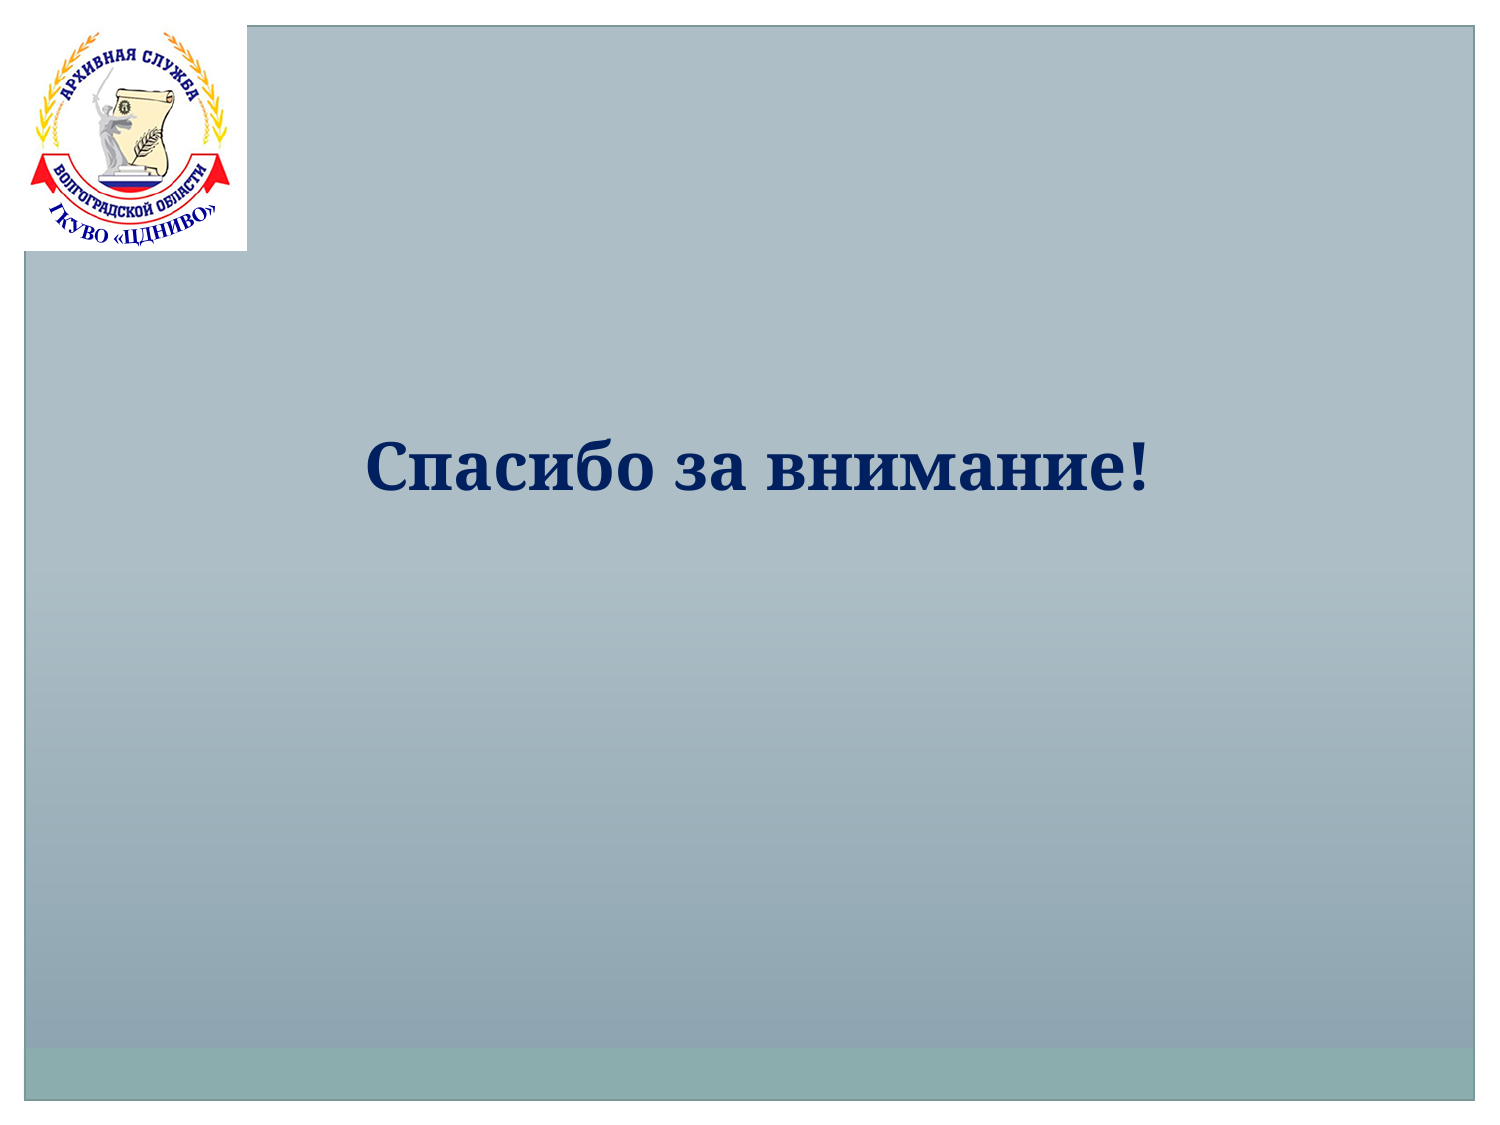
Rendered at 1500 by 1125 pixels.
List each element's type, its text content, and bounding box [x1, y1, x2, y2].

title Спасибо за внимание! [58, 386, 1459, 512]
picture [23, 23, 247, 252]
